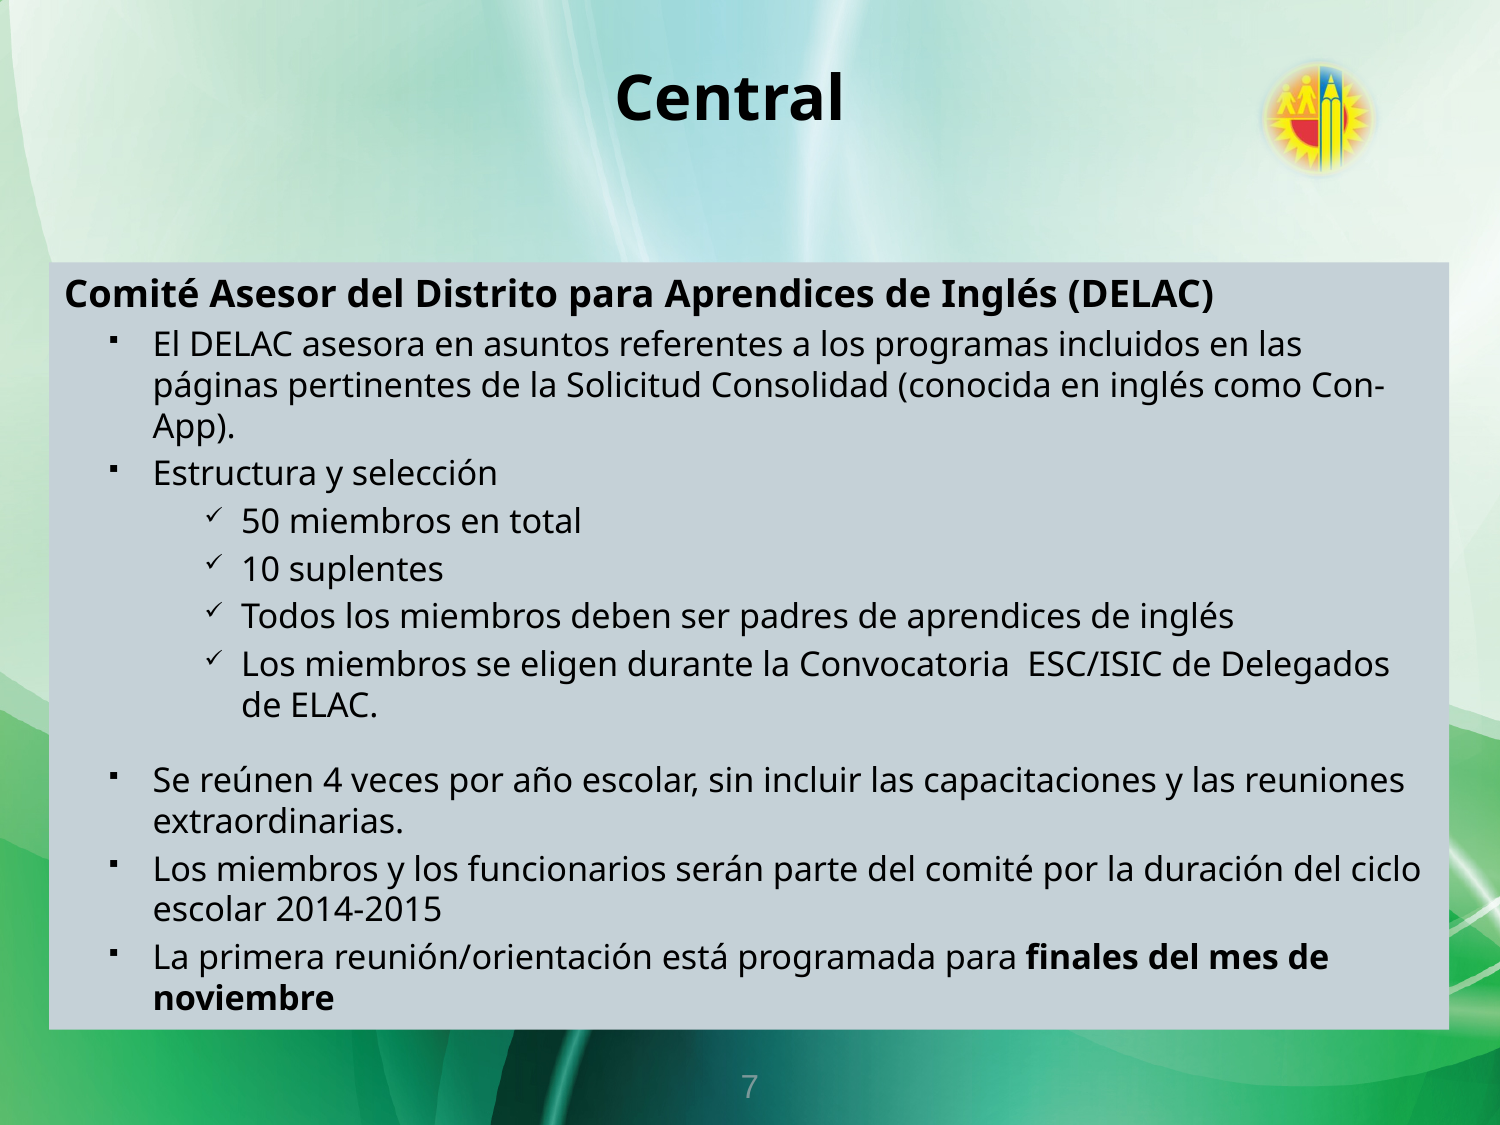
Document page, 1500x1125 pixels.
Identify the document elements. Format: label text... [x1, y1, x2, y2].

picture [0, 0, 1500, 1125]
list Comité Asesor del Distrito para Aprendices de Inglés (DELAC) El DELAC asesora en asuntos referentes a los programas incluidos en las páginas pertinentes de la Solicitud Consolidad (conocida en inglés como Con-App). Estructura y selección 50 miembros en total 10 suplentes Todos los miembros deben ser padres de aprendices de inglés Los miembros se eligen durante la Convocatoria ESC/ISIC de Delegados de ELAC. Se reúnen 4 veces por año escolar, sin incluir las capacitaciones y las reuniones extraordinarias. Los miembros y los funcionarios serán parte del comité por la duración del ciclo escolar 2014-2015 La primera reunión/orientación está programada para finales del mes de noviembre [48, 262, 1450, 1031]
title Central [540, 49, 921, 141]
slide_number 7 [712, 1049, 788, 1122]
